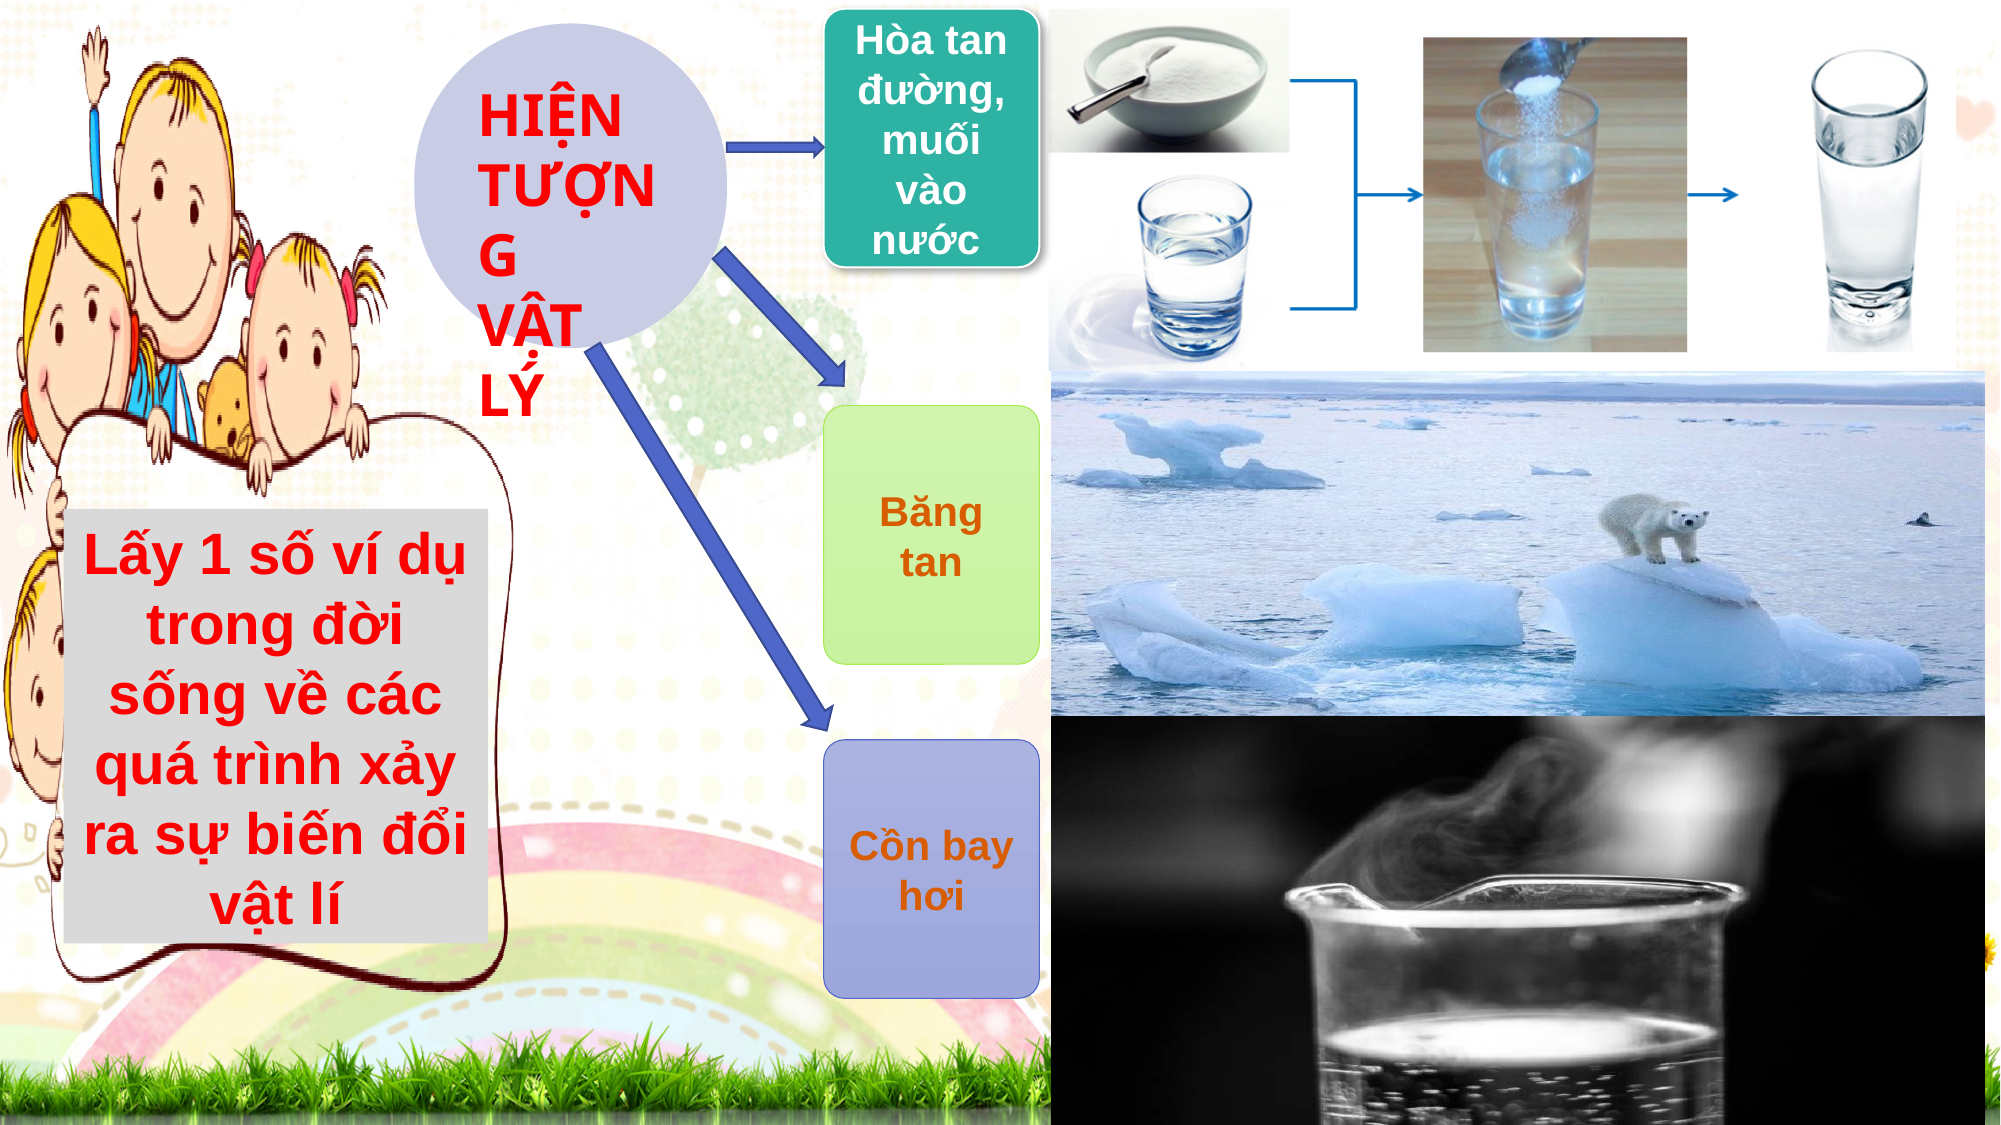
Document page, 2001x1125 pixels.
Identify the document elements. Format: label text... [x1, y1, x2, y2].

text_box Cồn bay hơi [823, 739, 1040, 999]
text_box [725, 135, 826, 159]
text_box Hòa tan đường, muối vào nước [822, 7, 1039, 269]
text_box HIỆN TƯỢNG VẬT LÝ [514, 23, 727, 349]
text_box Băng tan [823, 405, 1040, 665]
picture [0, 0, 2001, 1125]
text_box [711, 245, 846, 387]
text_box [583, 341, 835, 732]
